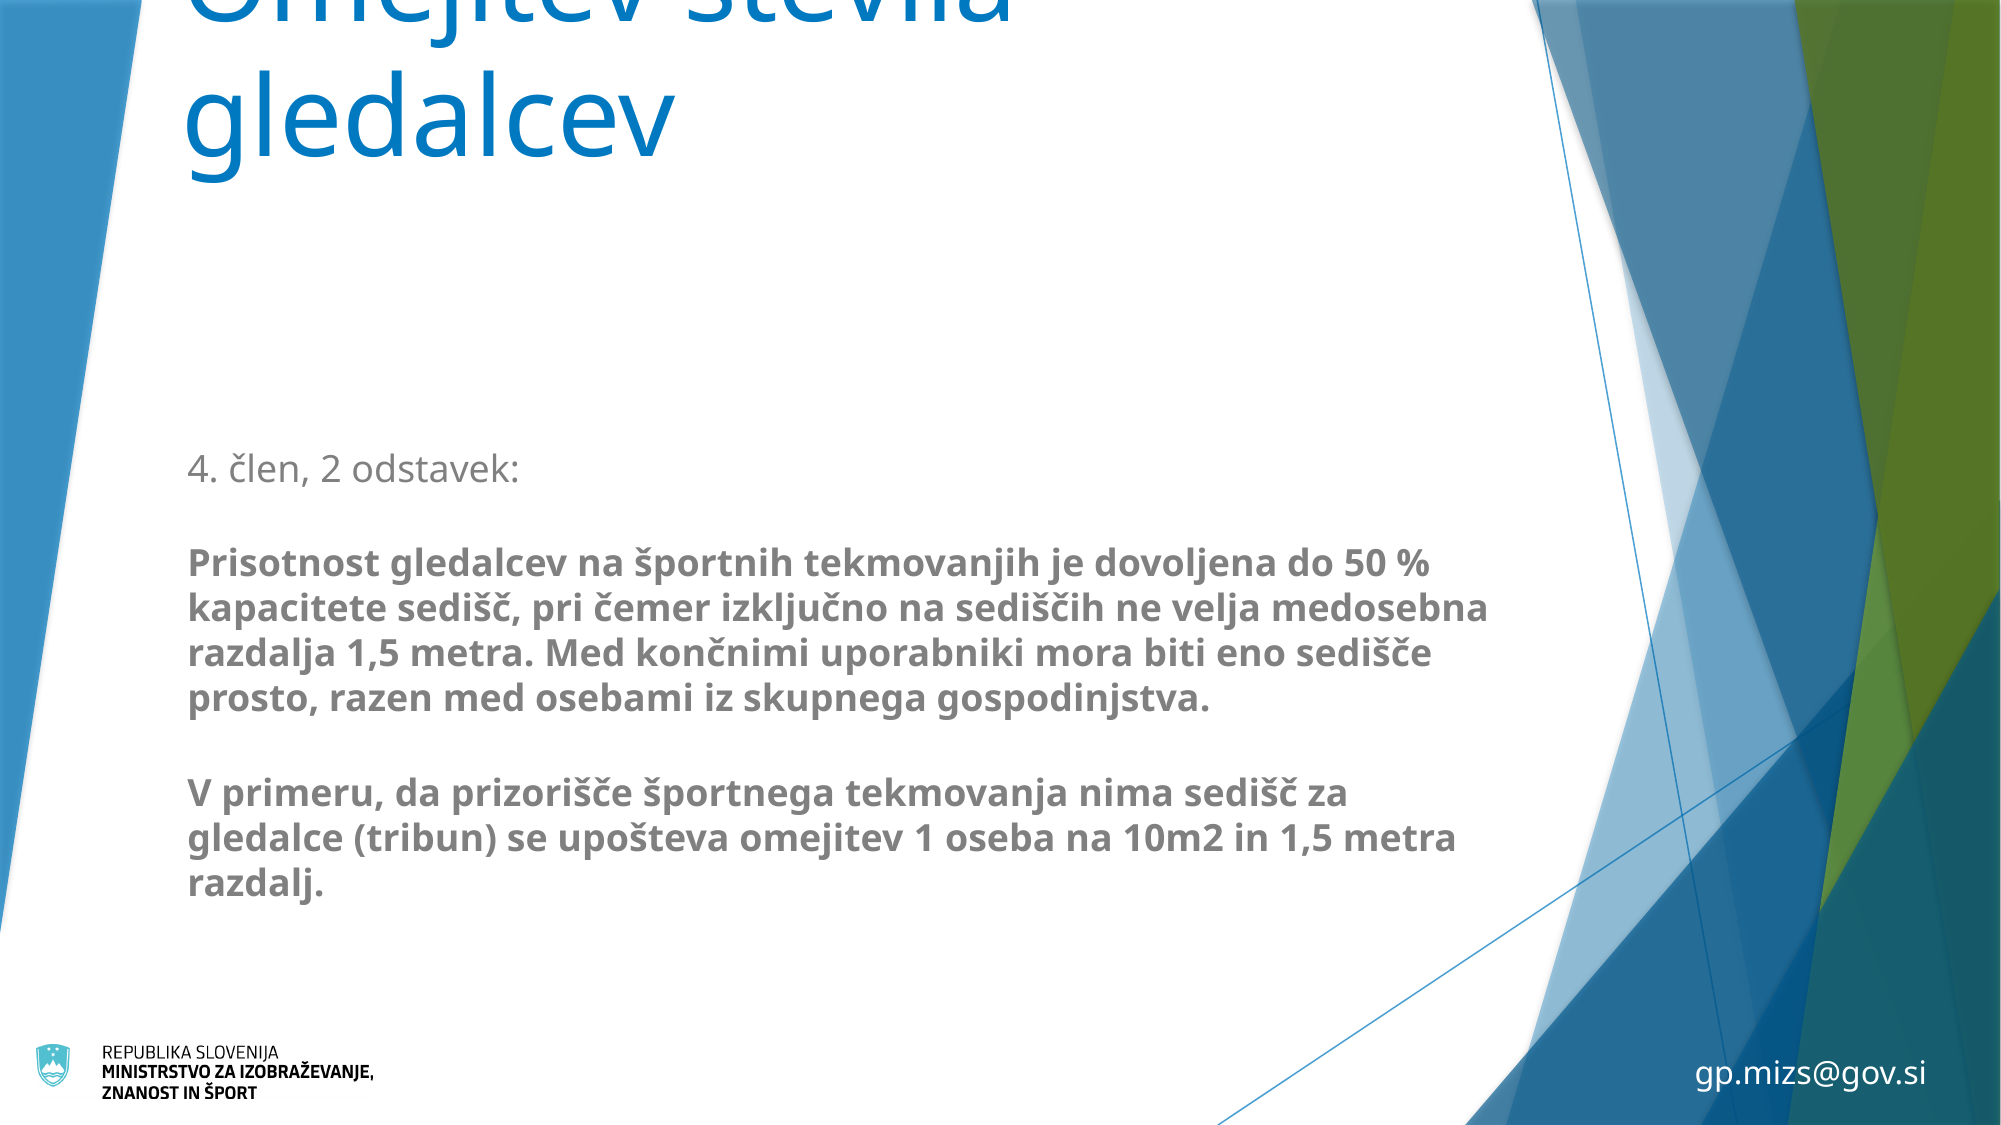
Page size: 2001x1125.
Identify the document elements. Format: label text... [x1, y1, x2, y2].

subtitle 4. člen, 2 odstavek: Prisotnost gledalcev na športnih tekmovanjih je dovoljena do 50 % kapacitete sedišč, pri čemer izključno na sediščih ne velja medosebna razdalja 1,5 metra. Med končnimi uporabniki mora biti eno sedišče prosto, razen med osebami iz skupnega gospodinjstva. V primeru, da prizorišče športnega tekmovanja nima sedišč za gledalce (tribun) se upošteva omejitev 1 oseba na 10m2 in 1,5 metra razdalj. [172, 437, 1531, 888]
text_box gp.mizs@gov.si [1679, 1044, 1966, 1099]
picture [36, 1043, 374, 1100]
title Omejitev števila gledalcev [166, 26, 1552, 187]
